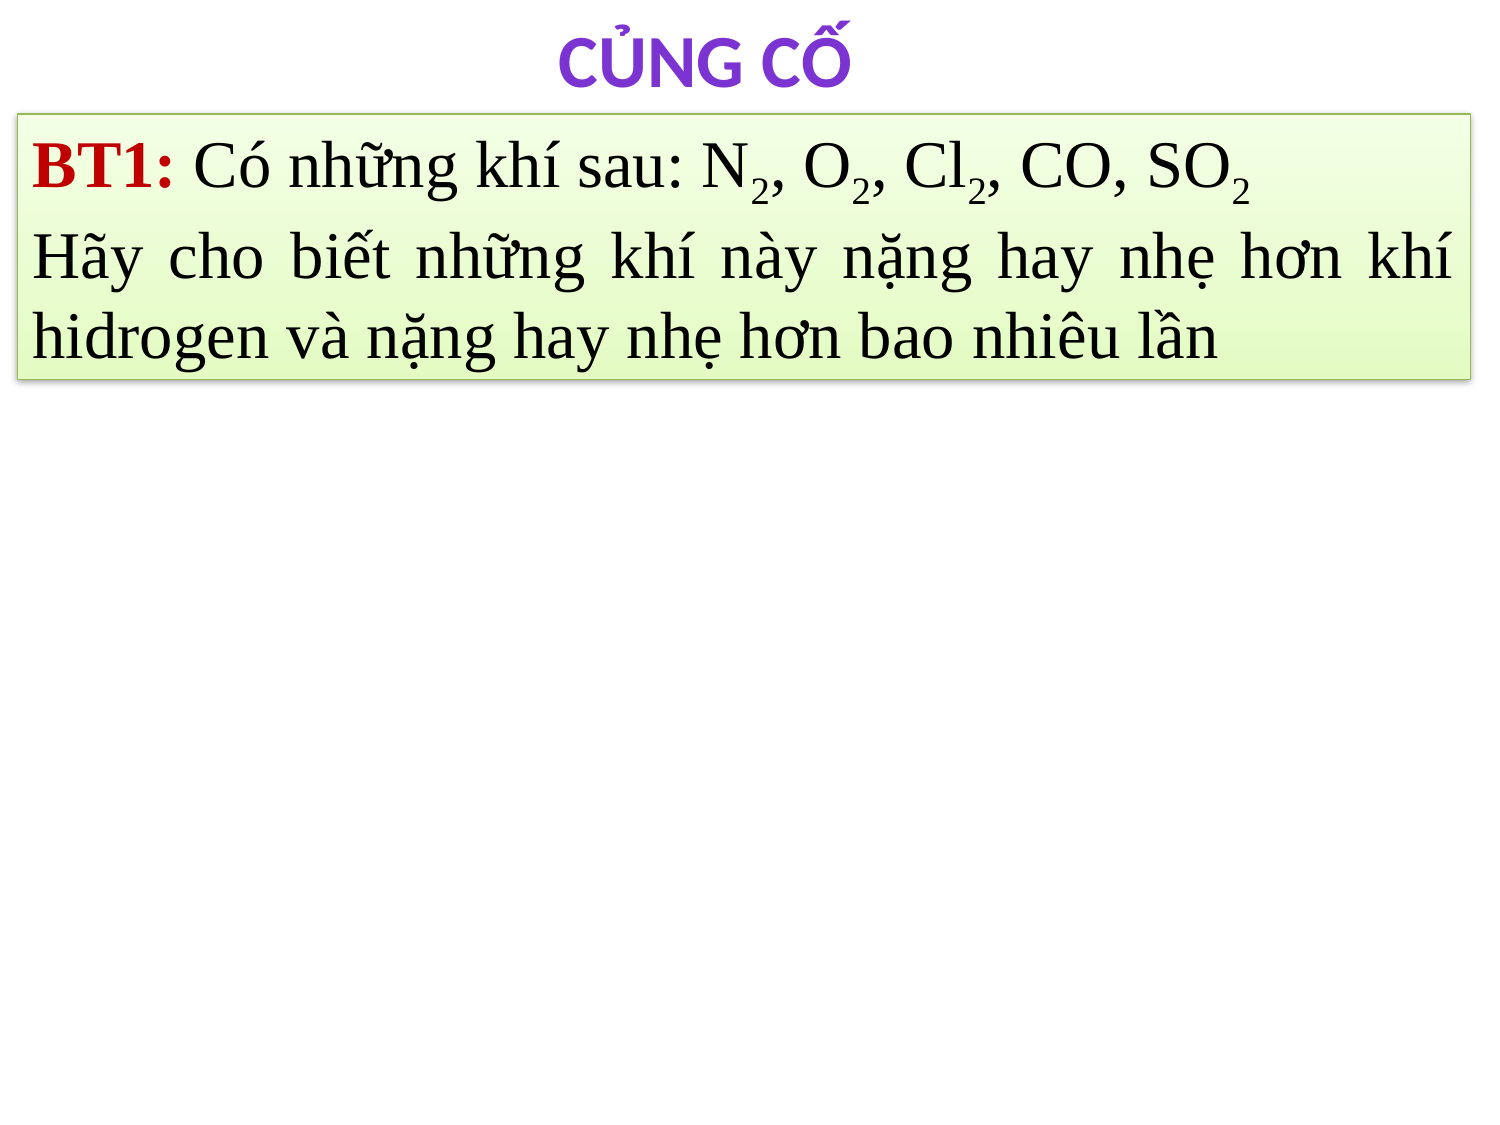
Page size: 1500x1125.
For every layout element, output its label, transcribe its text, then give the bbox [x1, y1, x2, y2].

text_box BT1: Có những khí sau: N2, O2, Cl2, CO, SO2 Hãy cho biết những khí này nặng hay nhẹ hơn khí hidrogen và nặng hay nhẹ hơn bao nhiêu lần [17, 113, 1471, 380]
text_box CỦNG CỐ [544, 4, 995, 110]
